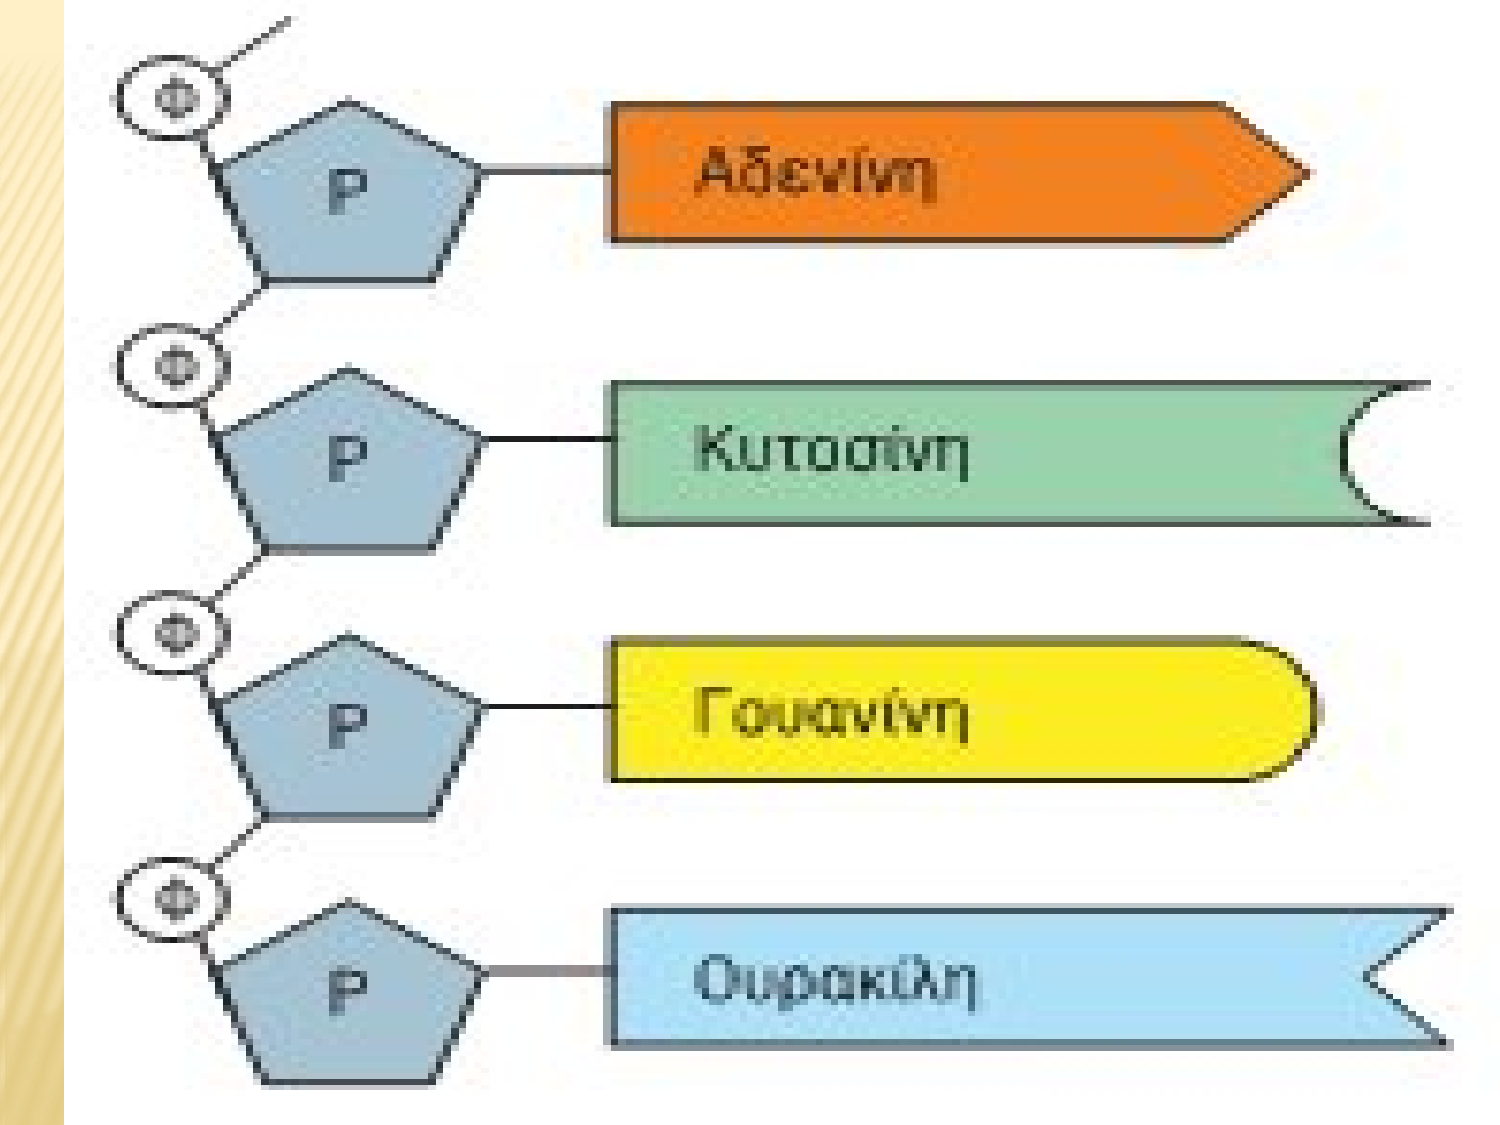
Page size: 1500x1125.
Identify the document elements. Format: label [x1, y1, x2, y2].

list [64, 0, 1500, 1125]
